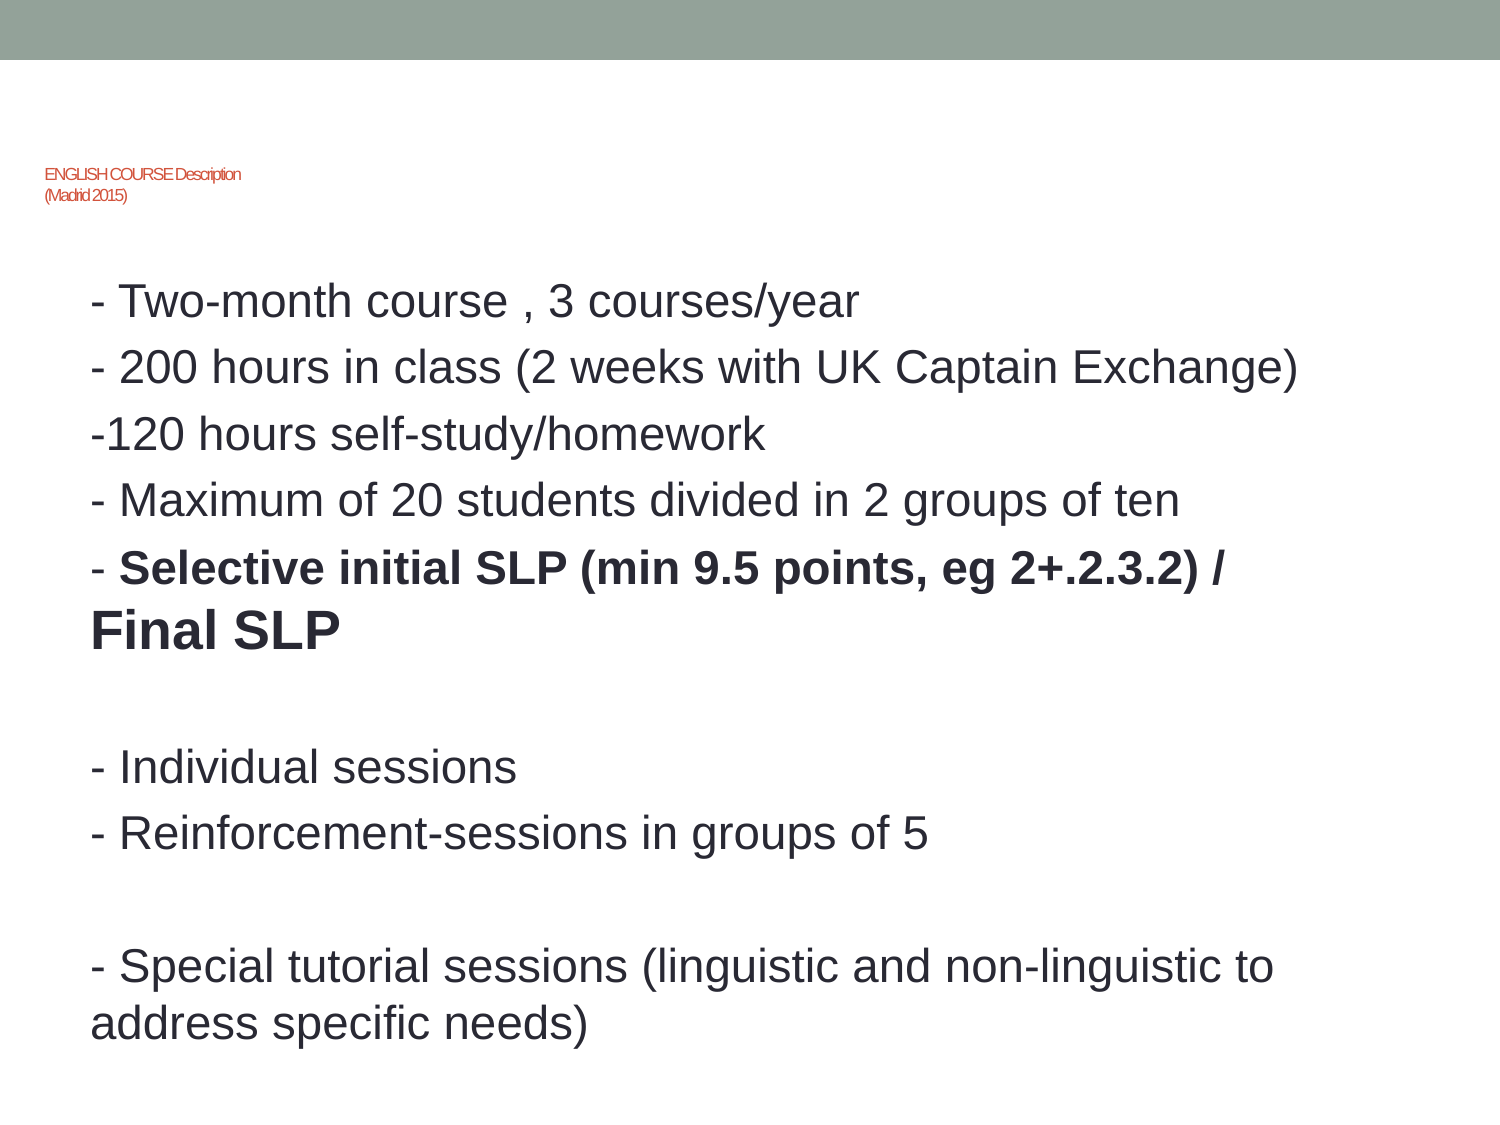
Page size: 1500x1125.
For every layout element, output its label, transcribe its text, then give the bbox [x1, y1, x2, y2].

list - Two-month course , 3 courses/year - 200 hours in class (2 weeks with UK Captain Exchange) -120 hours self-study/homework - Maximum of 20 students divided in 2 groups of ten - Selective initial SLP (min 9.5 points, eg 2+.2.3.2) / Final SLP - Individual sessions - Reinforcement-sessions in groups of 5 - Special tutorial sessions (linguistic and non-linguistic to address specific needs) [75, 262, 1425, 1063]
title ENGLISH COURSE Description (Madrid 2015) [29, 113, 1471, 277]
